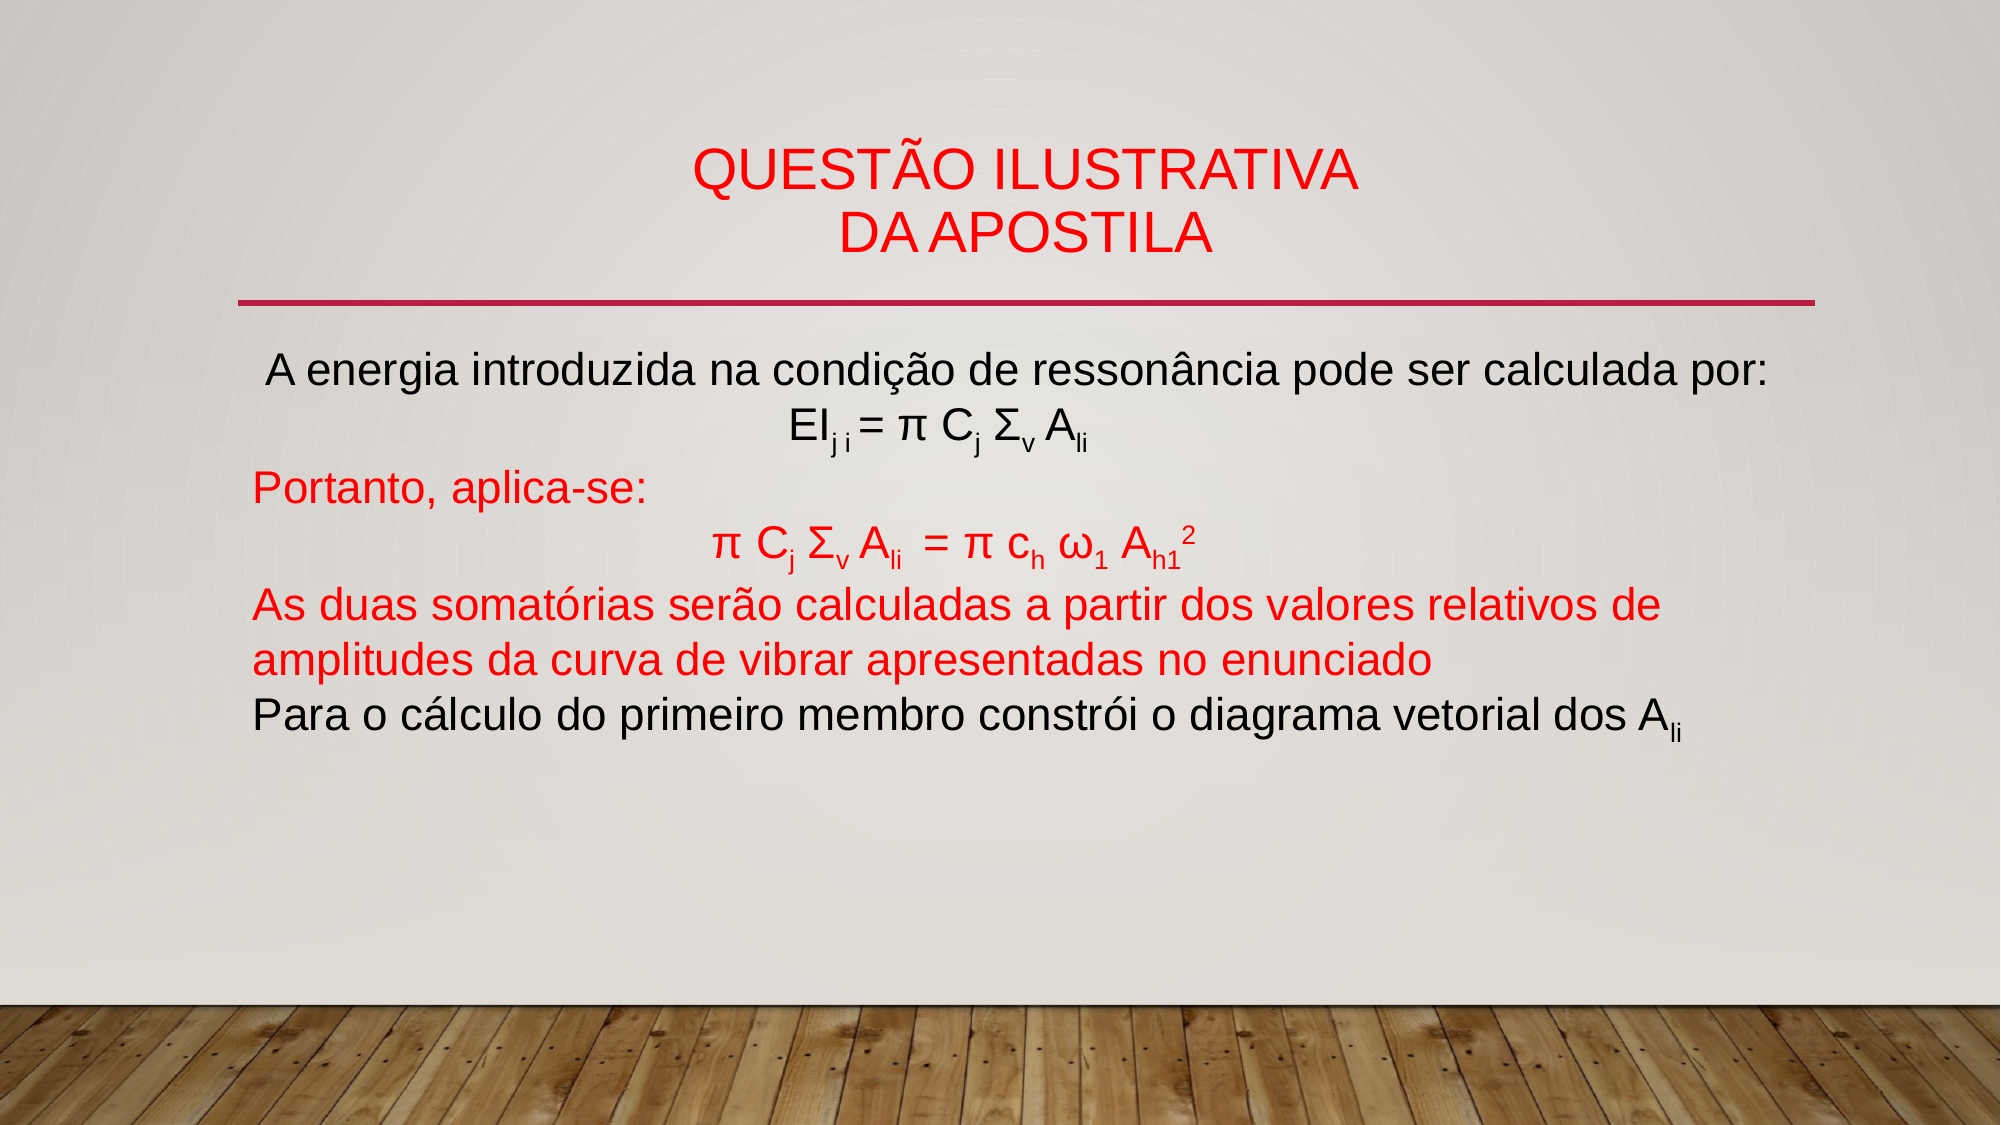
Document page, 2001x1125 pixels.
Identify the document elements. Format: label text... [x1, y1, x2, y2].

title QUESTÃO ILUSTRATIVA DA APOSTILA [238, 131, 1814, 305]
picture [0, 1005, 2000, 1125]
text_box A energia introduzida na condição de ressonância pode ser calculada por: EIj i = π Cj Σv Ali Portanto, aplica-se: π Cj Σv Ali = π ch ω1 Ah12 As duas somatórias serão calculadas a partir dos valores relativos de amplitudes da curva de vibrar apresentadas no enunciado Para o cálculo do primeiro membro constrói o diagrama vetorial dos Ali [238, 332, 1831, 755]
